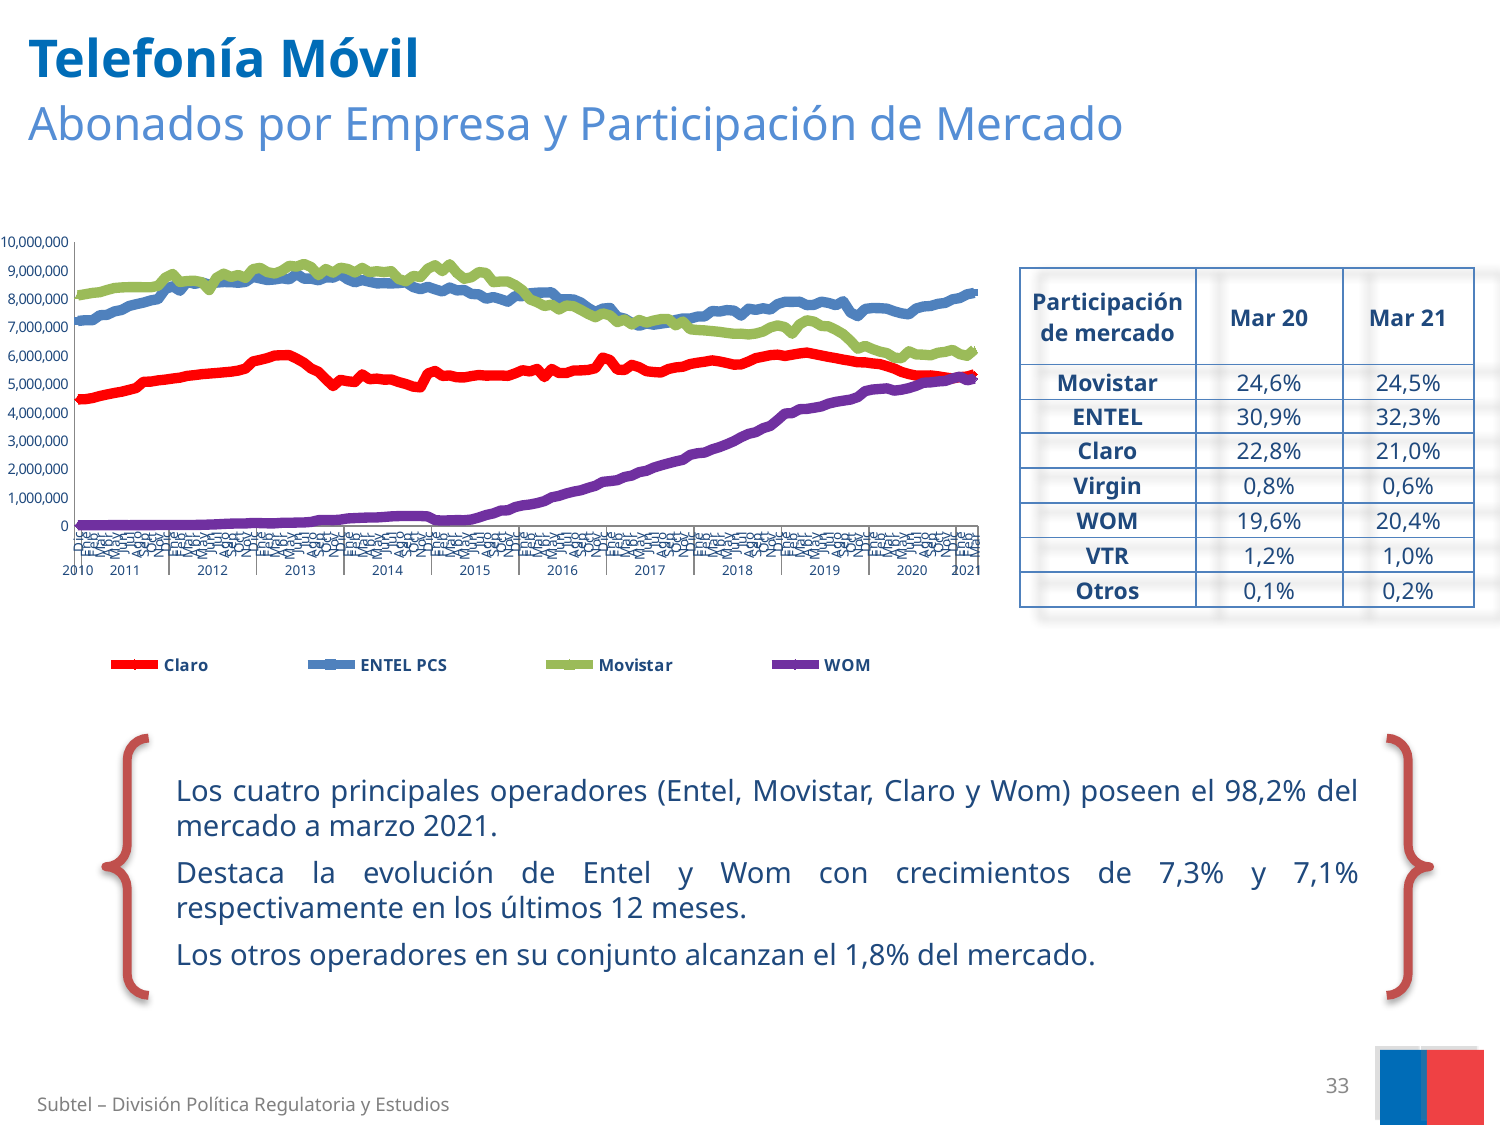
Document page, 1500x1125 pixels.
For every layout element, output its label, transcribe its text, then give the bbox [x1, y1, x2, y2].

title Telefonía Móvil Abonados por Empresa y Participación de Mercado [0, 18, 1374, 147]
chart [0, 219, 996, 692]
table_header Participación de mercado [1021, 269, 1195, 364]
table_cell ENTEL [1021, 400, 1195, 432]
table_cell 32,3% [1344, 400, 1473, 432]
table_cell 21,0% [1344, 434, 1473, 467]
table_cell WOM [1021, 504, 1195, 537]
table_cell 24,5% [1344, 365, 1473, 399]
text_box [102, 734, 1433, 999]
table_cell VTR [1021, 538, 1195, 571]
table_cell 0,6% [1344, 469, 1473, 502]
table_header Mar 21 [1344, 269, 1473, 364]
table_cell 0,1% [1197, 573, 1342, 606]
table_cell Otros [1021, 573, 1195, 606]
table_cell 1,0% [1344, 538, 1473, 571]
table_cell Claro [1021, 434, 1195, 467]
table_cell 24,6% [1197, 365, 1342, 399]
table_cell 22,8% [1197, 434, 1342, 467]
slide_number 33 [1014, 1070, 1365, 1103]
table_cell 30,9% [1197, 400, 1342, 432]
table_header Mar 20 [1197, 269, 1342, 364]
table_cell Movistar [1021, 365, 1195, 399]
table_cell 19,6% [1197, 504, 1342, 537]
table_cell 1,2% [1197, 538, 1342, 571]
text_box Subtel – División Política Regulatoria y Estudios [22, 1084, 823, 1123]
table_cell 0,2% [1344, 573, 1473, 606]
table_cell 20,4% [1344, 504, 1473, 537]
table_cell 0,8% [1197, 469, 1342, 502]
table_cell Virgin [1021, 469, 1195, 502]
